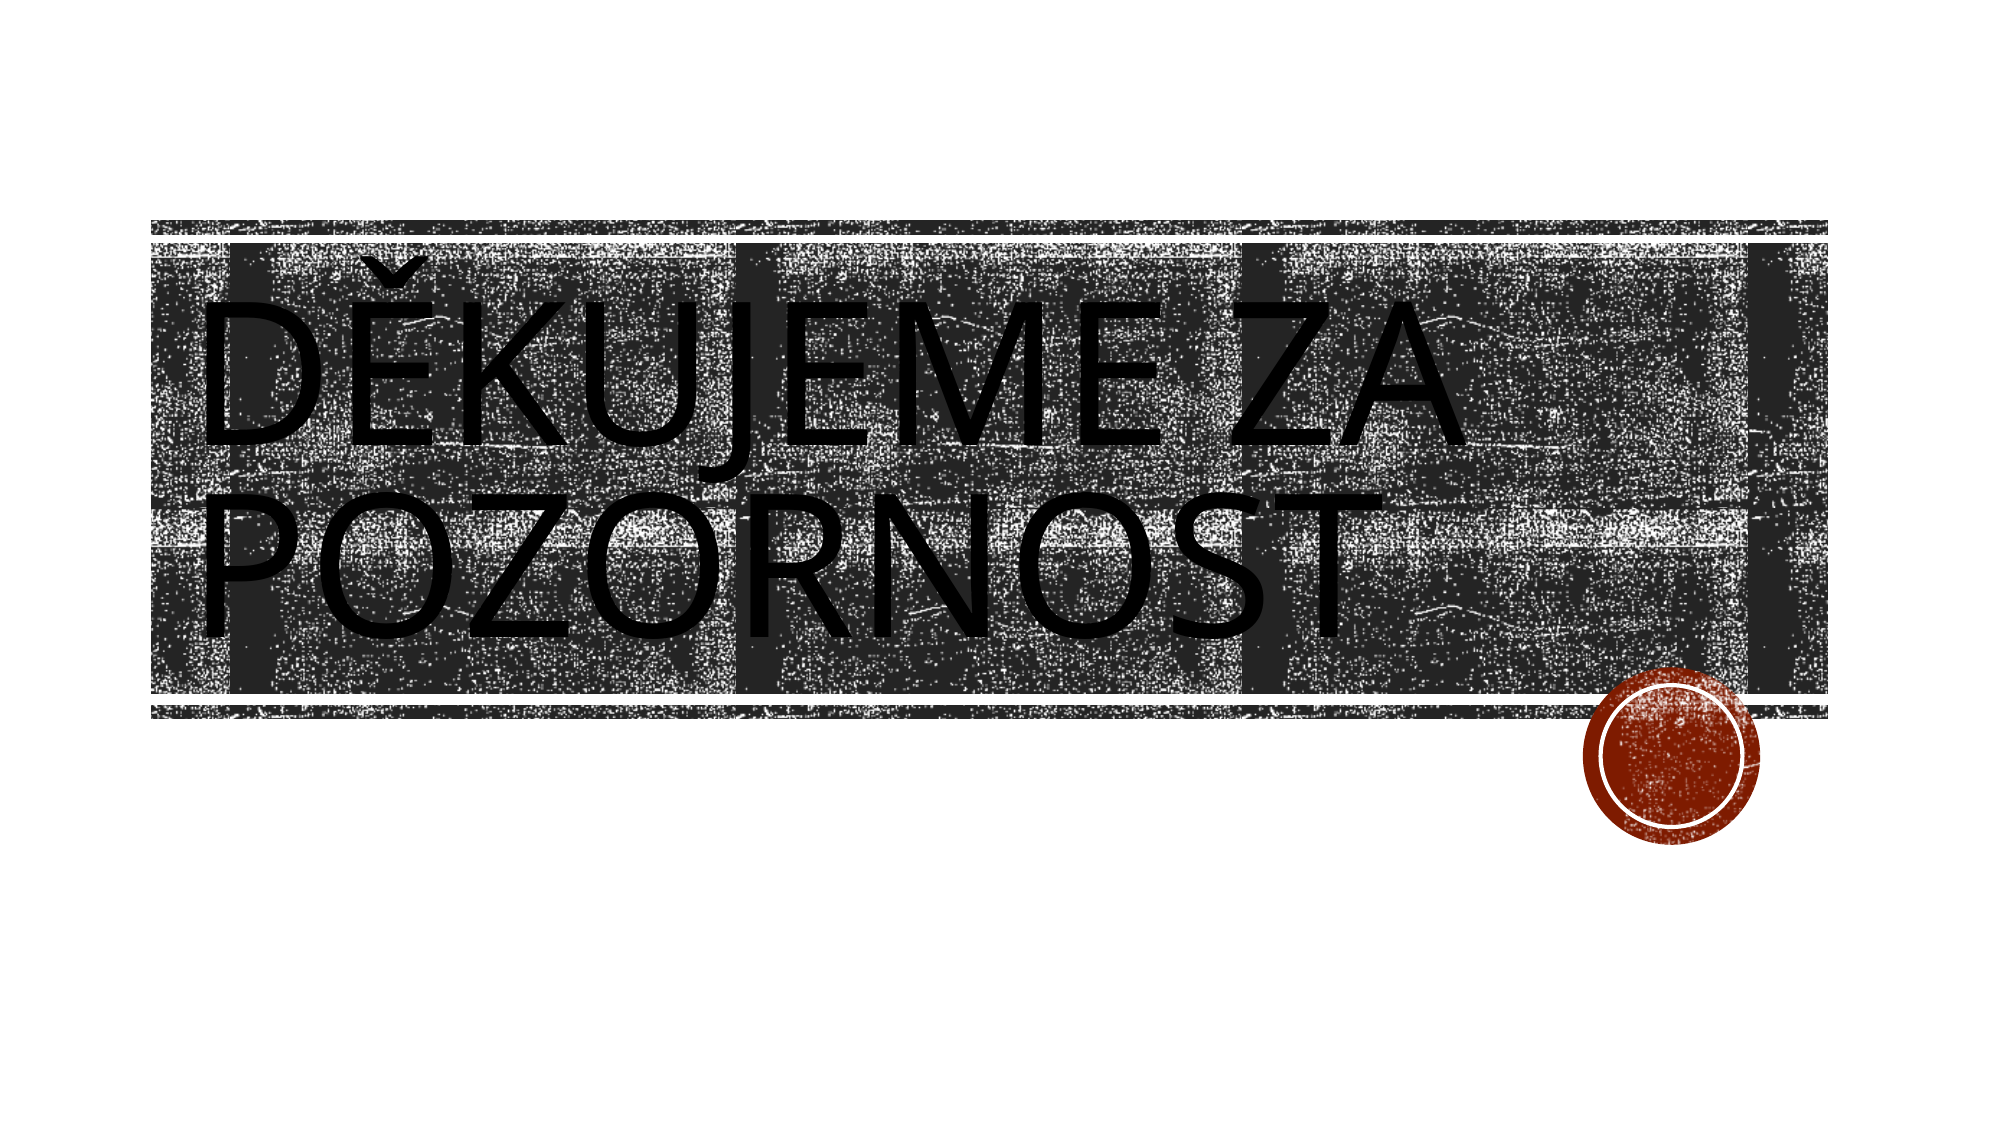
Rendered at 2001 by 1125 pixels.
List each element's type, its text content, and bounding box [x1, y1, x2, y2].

title DĚKUJEME ZA POZORNOST [172, 234, 1808, 733]
